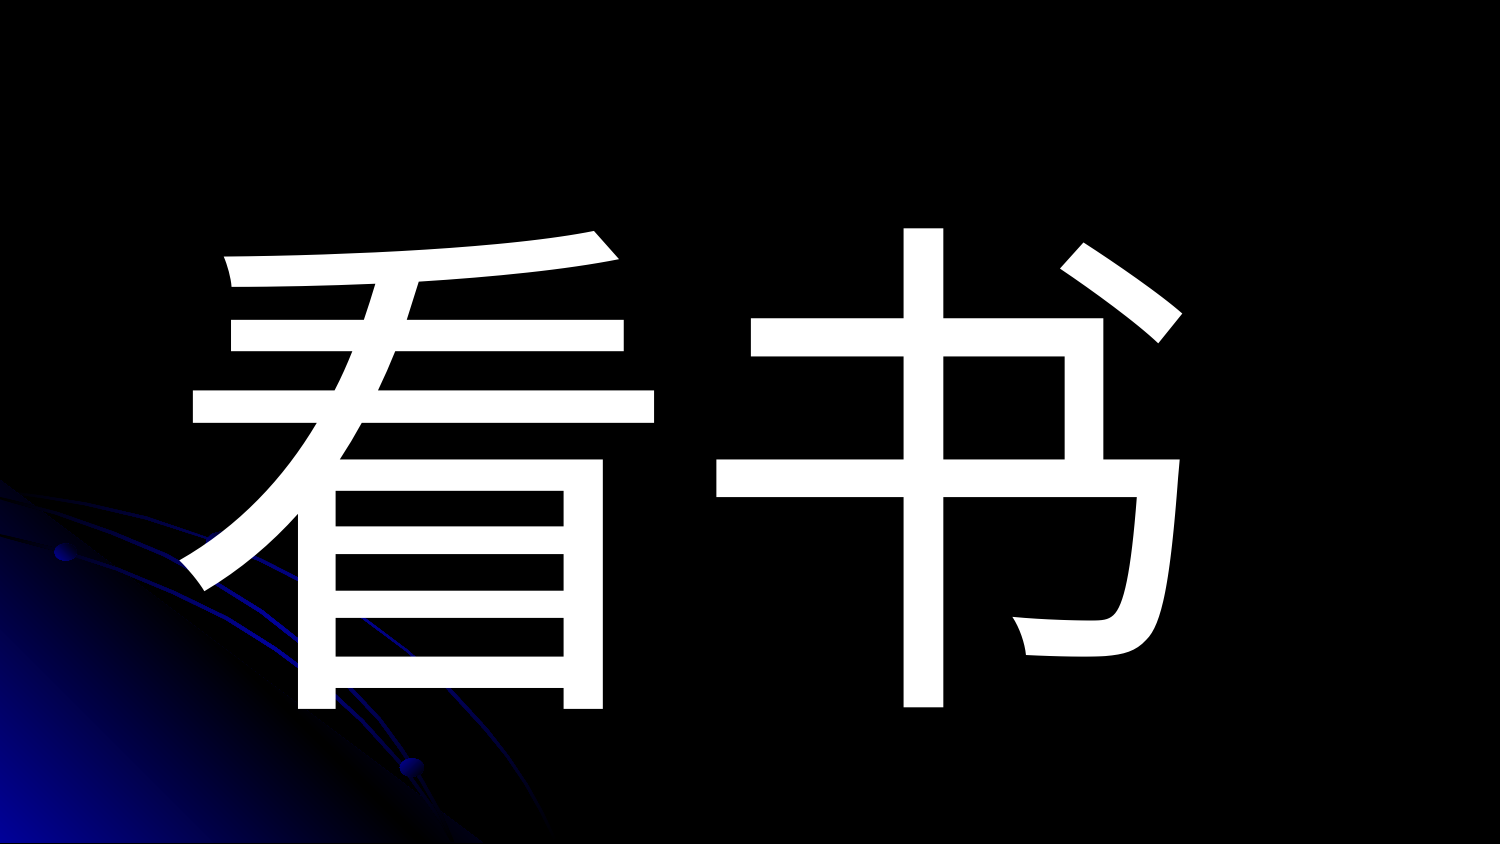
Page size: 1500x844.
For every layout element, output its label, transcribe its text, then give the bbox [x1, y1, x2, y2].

text_box 看书 [152, 138, 1218, 776]
